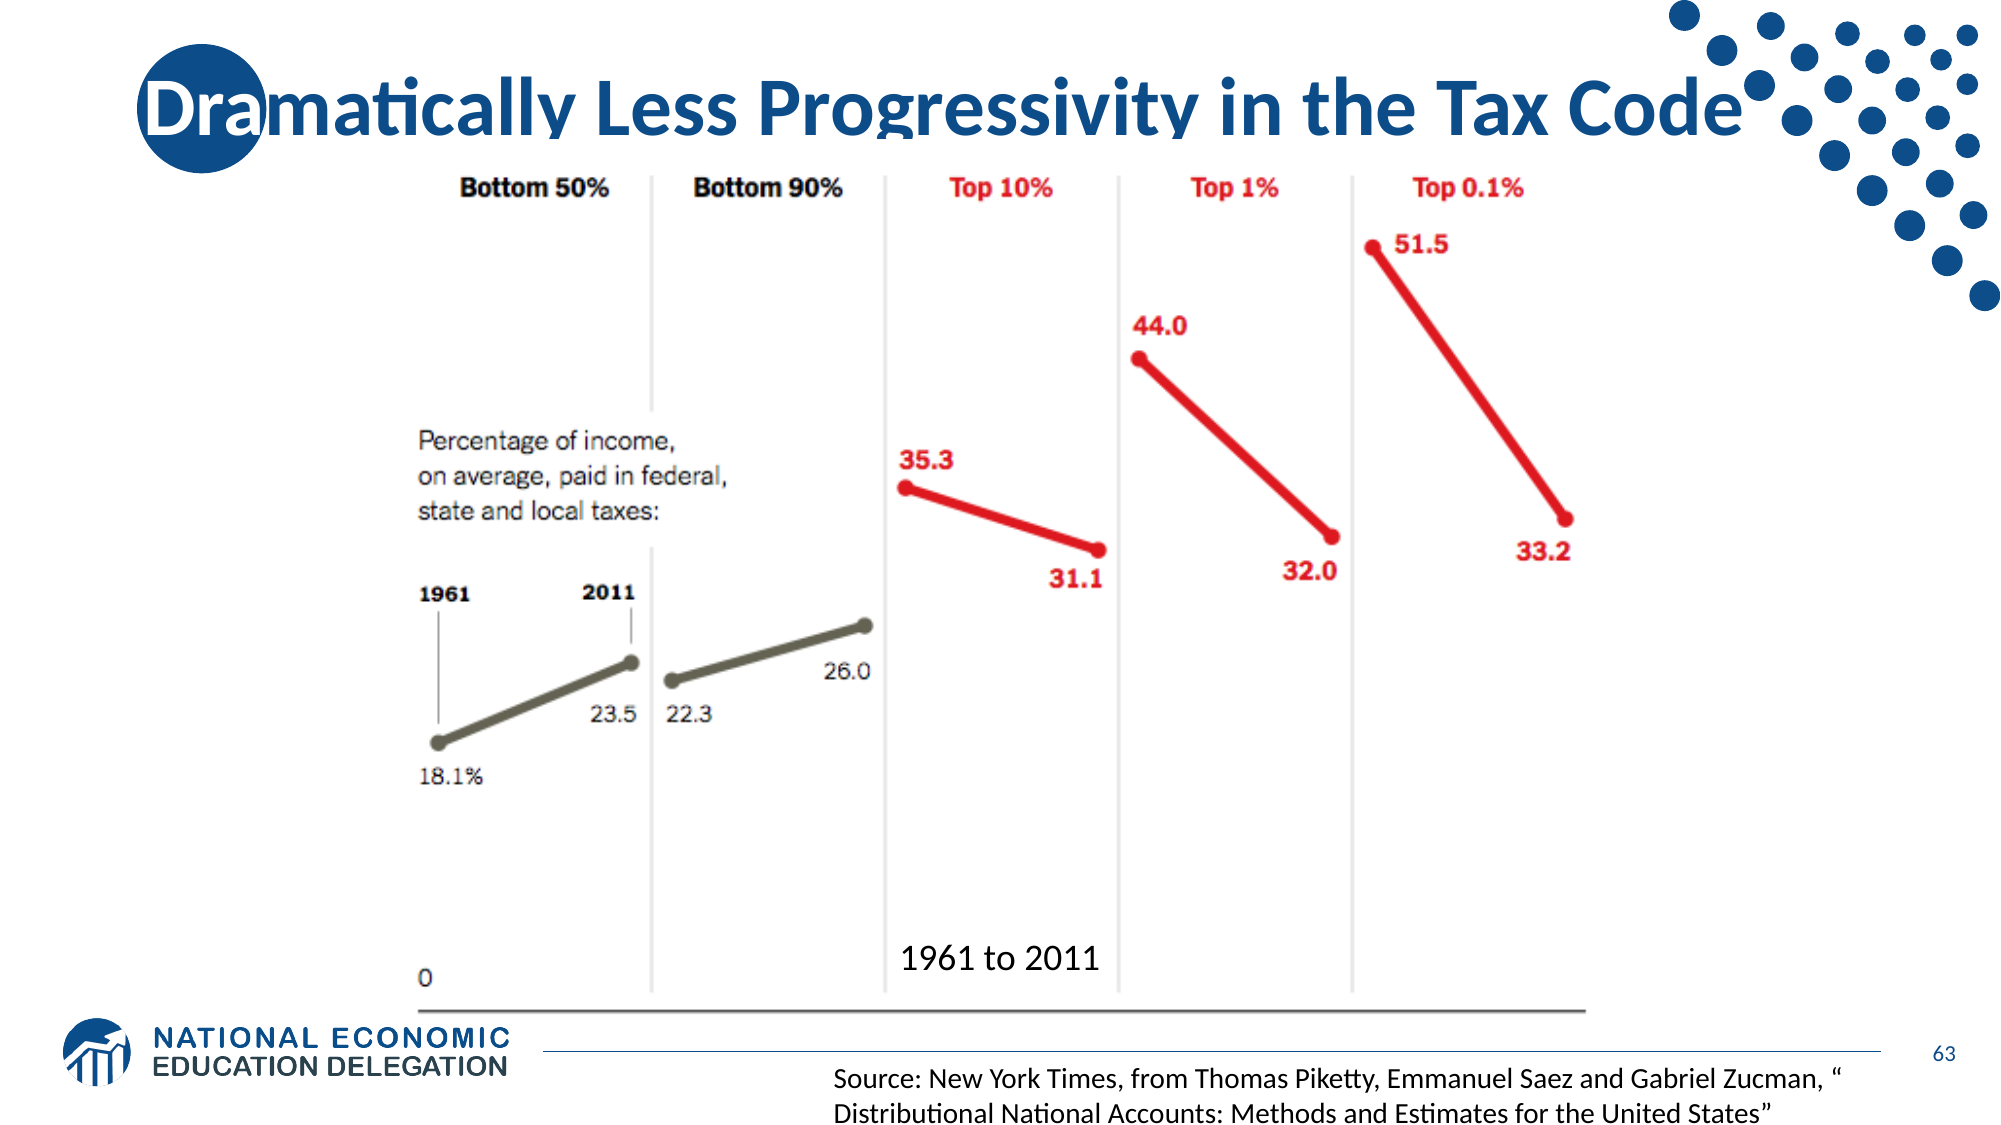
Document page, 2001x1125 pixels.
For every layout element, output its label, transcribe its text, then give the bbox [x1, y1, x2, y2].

picture [55, 1013, 520, 1091]
slide_number 63 [1521, 1022, 1972, 1082]
text_box Source: New York Times, from Thomas Piketty, Emmanuel Saez and Gabriel Zucman, “ Distributional National Accounts: Methods and Estimates for the United States” [818, 1051, 1859, 1125]
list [401, 138, 1598, 1022]
title Dramatically Less Progressivity in the Tax Code [128, 0, 1854, 218]
